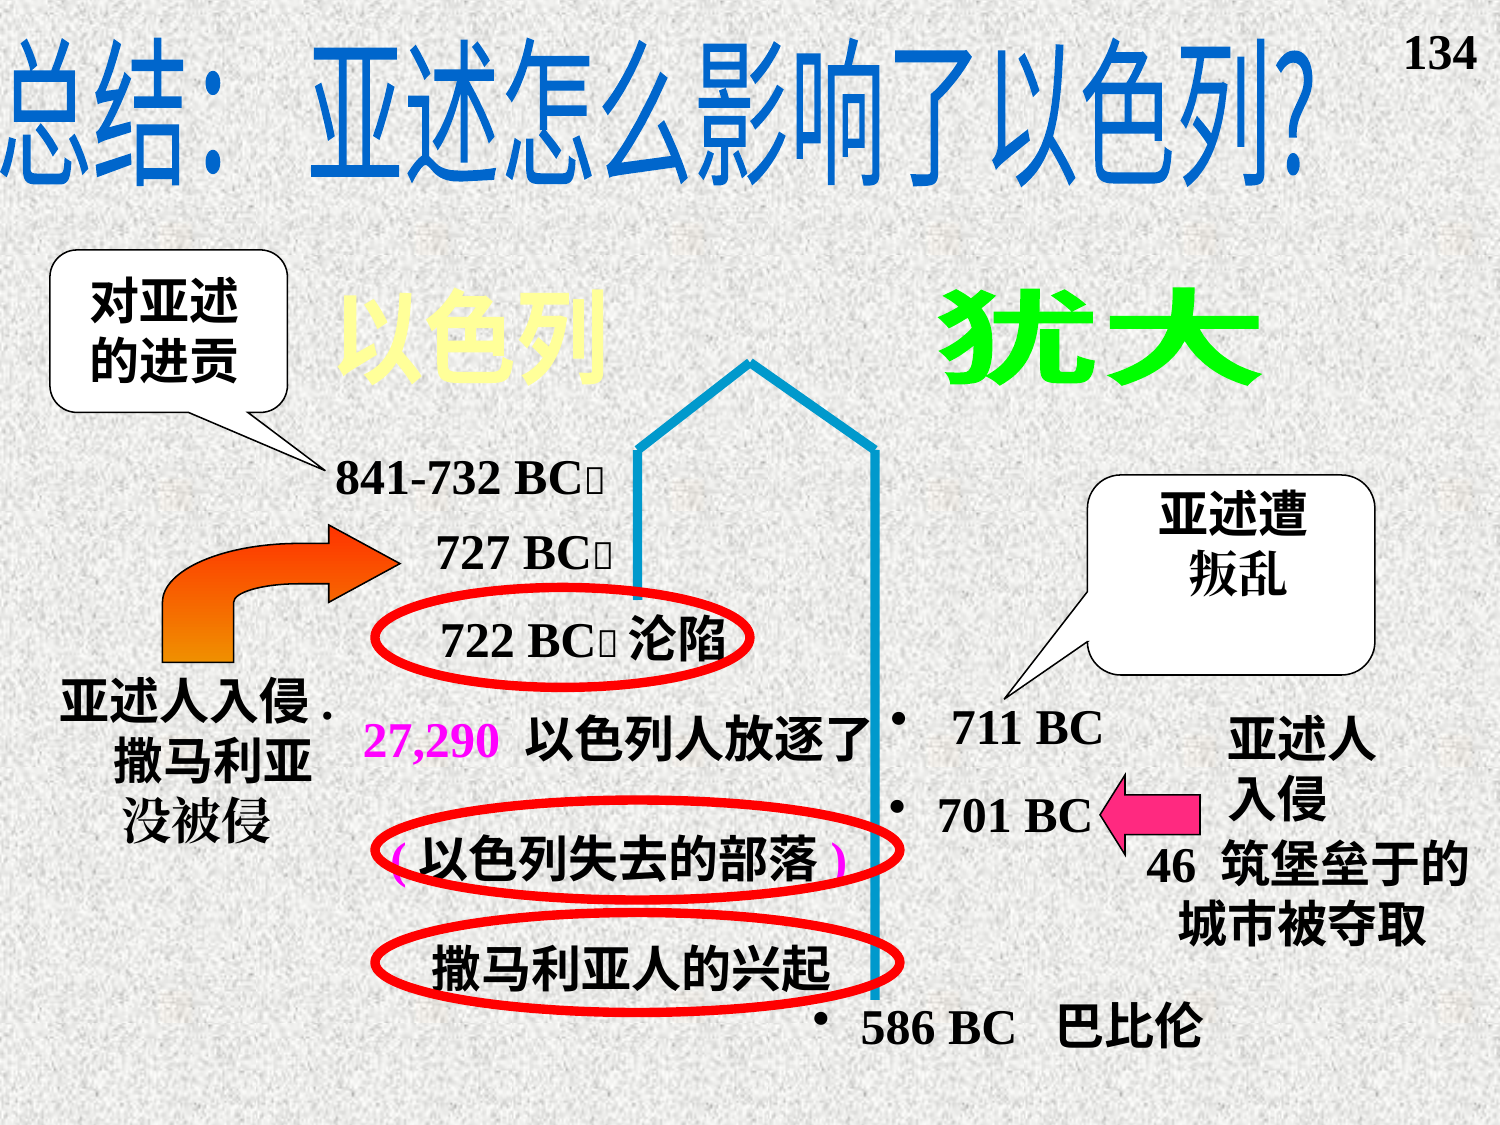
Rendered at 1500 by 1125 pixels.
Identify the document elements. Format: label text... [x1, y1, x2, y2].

text_box 586 BC 巴比伦 [797, 987, 1220, 1063]
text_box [1087, 474, 1376, 676]
text_box 701 BC [900, 774, 1109, 850]
text_box 27,290 以色列人放逐了 (以色列失去的部落) 撒马利亚人的兴起 [337, 699, 900, 1005]
text_box 134 [1387, 12, 1493, 88]
text_box [374, 800, 900, 901]
picture [0, 0, 1500, 1125]
text_box [1100, 774, 1201, 841]
text_box [374, 912, 900, 1013]
picture [638, 370, 870, 699]
text_box 亚述人入侵. 撒马利亚 没被侵 [44, 662, 349, 918]
text_box 722 BC沦陷 [425, 599, 775, 699]
text_box 46 筑堡垒于的城市被夺取 [1116, 824, 1500, 960]
text_box 亚述人 入侵 [1212, 699, 1393, 824]
text_box 727 BC [420, 512, 630, 588]
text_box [49, 249, 288, 413]
text_box 711 BC [875, 687, 1120, 763]
text_box 841-732 BC [320, 437, 621, 513]
text_box [162, 524, 400, 662]
text_box [374, 587, 750, 688]
